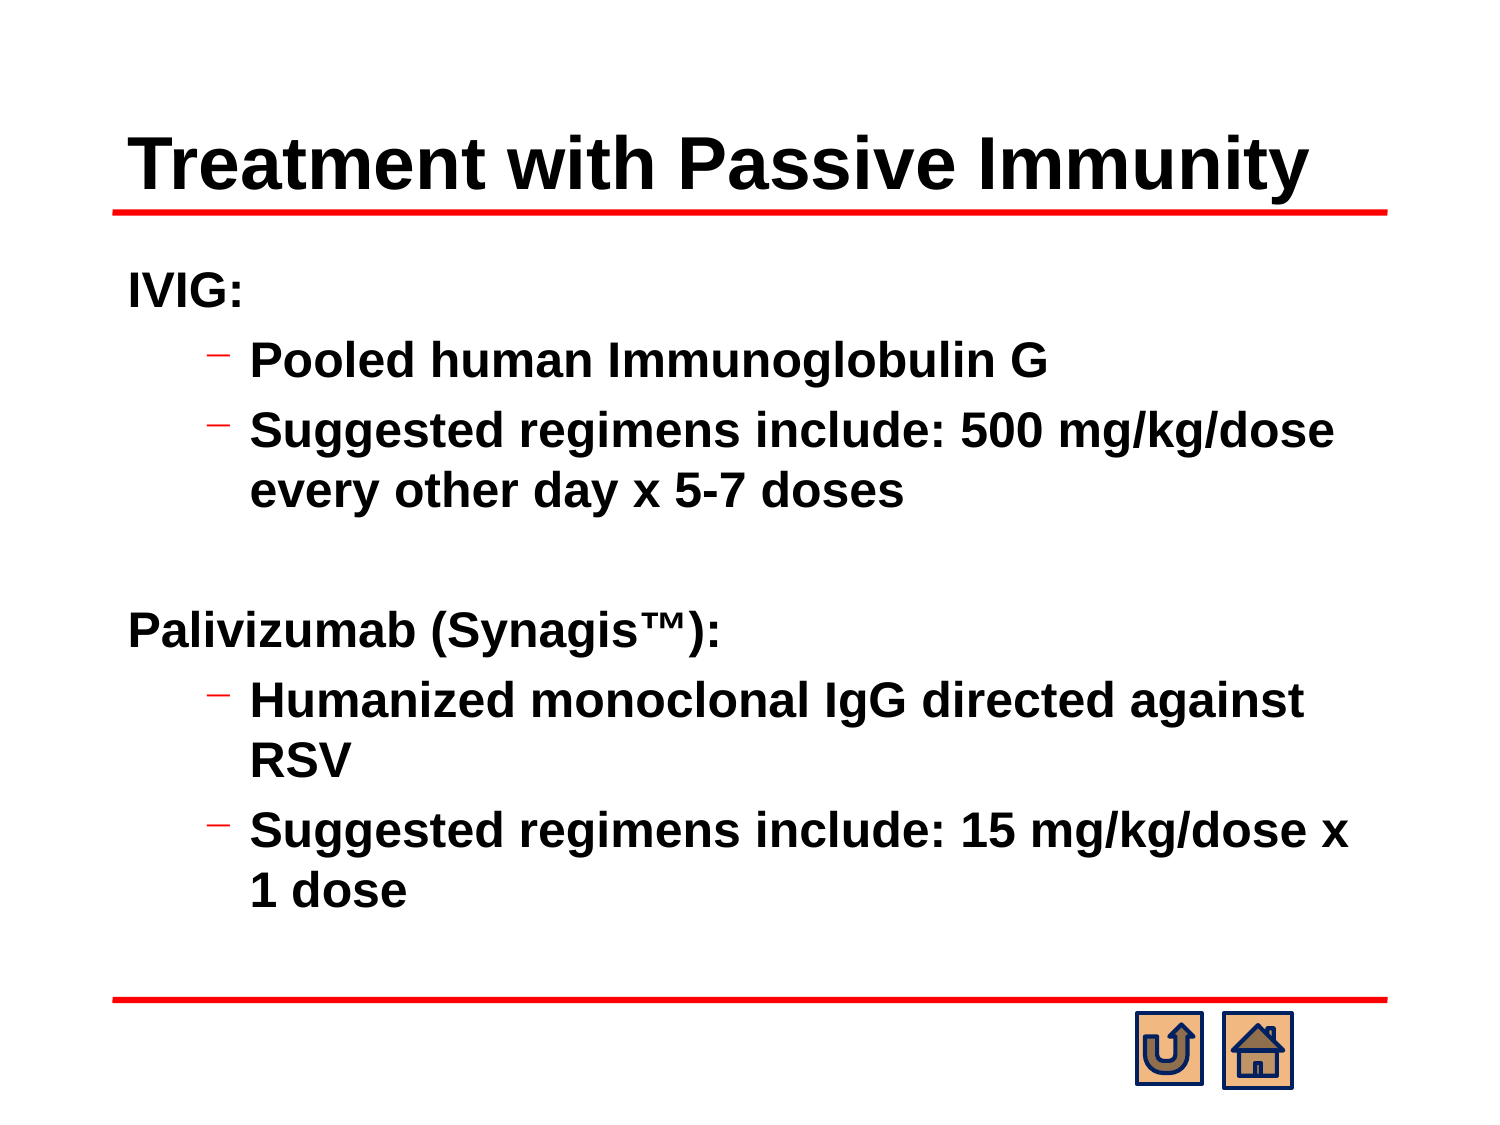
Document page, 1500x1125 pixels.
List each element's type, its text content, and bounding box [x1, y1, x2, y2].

text_box [1222, 1011, 1294, 1090]
text_box [1135, 1011, 1204, 1086]
title Treatment with Passive Immunity [112, 62, 1388, 213]
list IVIG: Pooled human Immunoglobulin G Suggested regimens include: 500 mg/kg/dose every other day x 5-7 doses Palivizumab (Synagis™): Humanized monoclonal IgG directed against RSV Suggested regimens include: 15 mg/kg/dose x 1 dose [112, 249, 1388, 1001]
